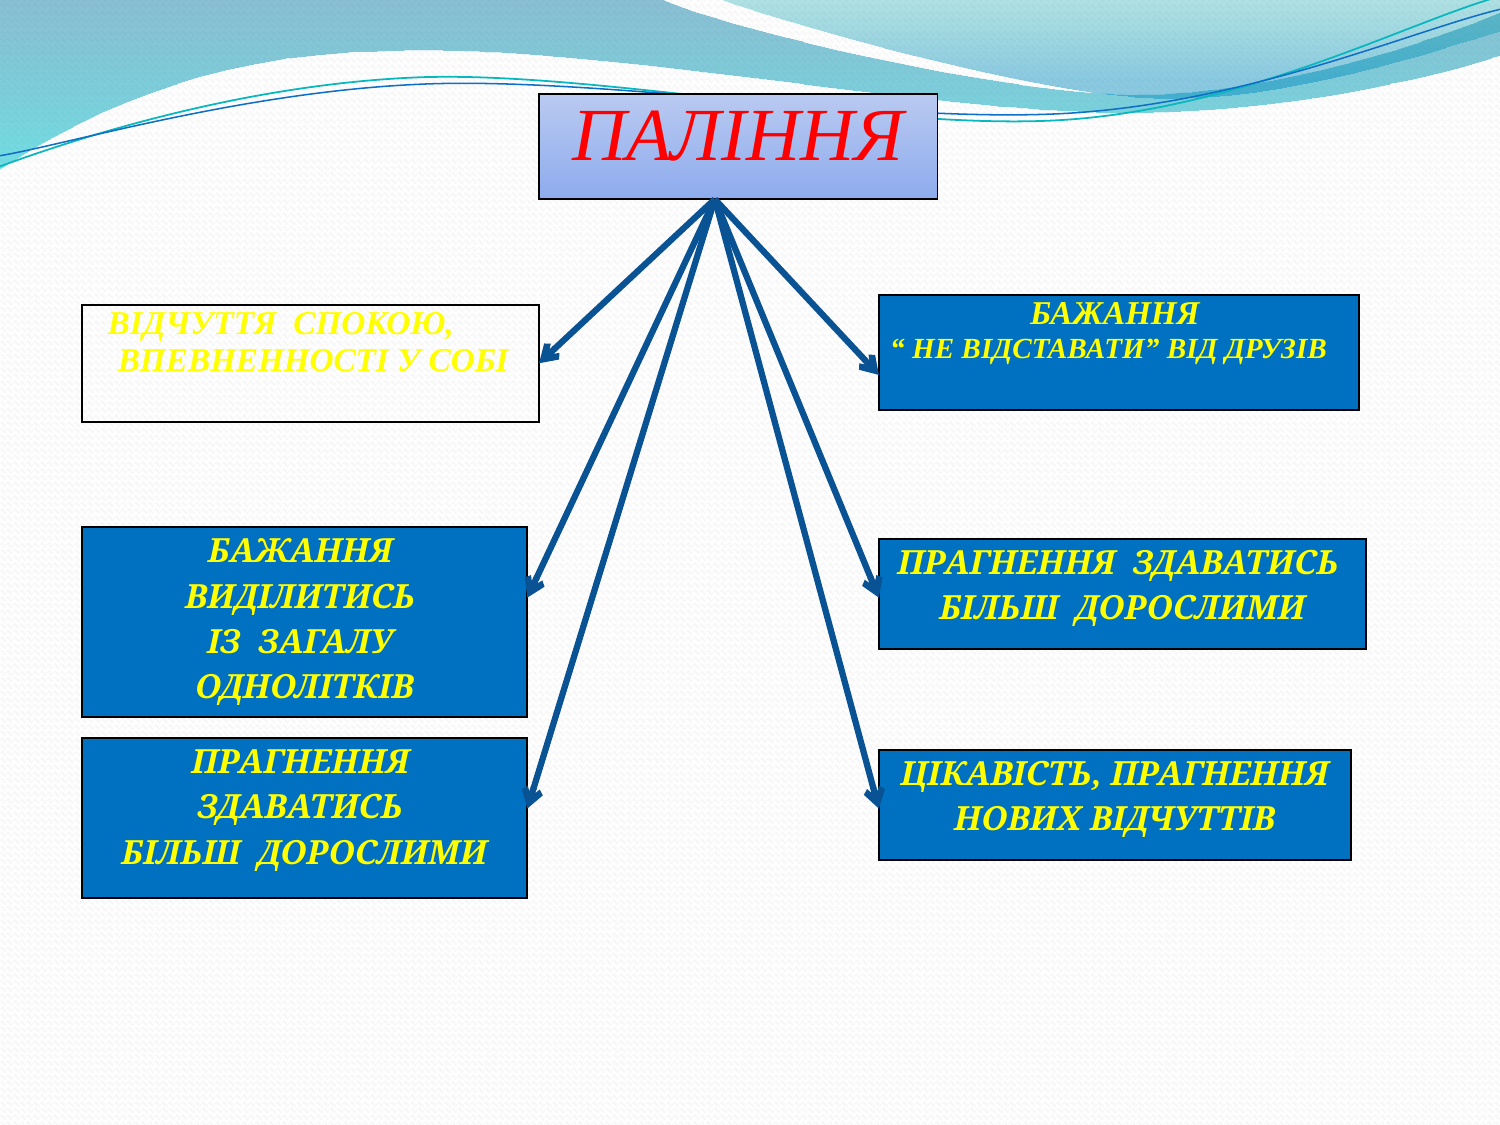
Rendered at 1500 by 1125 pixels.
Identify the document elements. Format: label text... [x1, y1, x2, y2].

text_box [316, 409, 927, 598]
table_header ВІДЧУТТЯ СПОКОЮ, ВПЕВНЕННОСТІ У СОБІ [83, 306, 418, 421]
text_box [0, 0, 1500, 75]
text_box [0, 75, 1080, 904]
table_header БАЖАННЯ “ НЕ ВІДСТАВАТИ” ВІД ДРУЗІВ [890, 296, 1358, 409]
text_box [421, 304, 821, 409]
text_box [828, 316, 997, 420]
table_header ЦІКАВІСТЬ, ПРАГНЕННЯ НОВИХ ВІДЧУТТІВ [880, 751, 1350, 859]
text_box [538, 198, 716, 303]
table_header ПРАГНЕННЯ ЗДАВАТИСЬ БІЛЬШ ДОРОСЛИМИ [880, 540, 1365, 648]
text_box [708, 204, 885, 315]
table_header ПАЛІННЯ [540, 95, 937, 198]
table_header ПРАГНЕННЯ ЗДАВАТИСЬ БІЛЬШ ДОРОСЛИМИ [83, 739, 526, 897]
table_header БАЖАННЯ ВИДІЛИТИСЬ ІЗ ЗАГАЛУ ОДНОЛІТКІВ [83, 528, 526, 716]
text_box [491, 421, 1102, 587]
